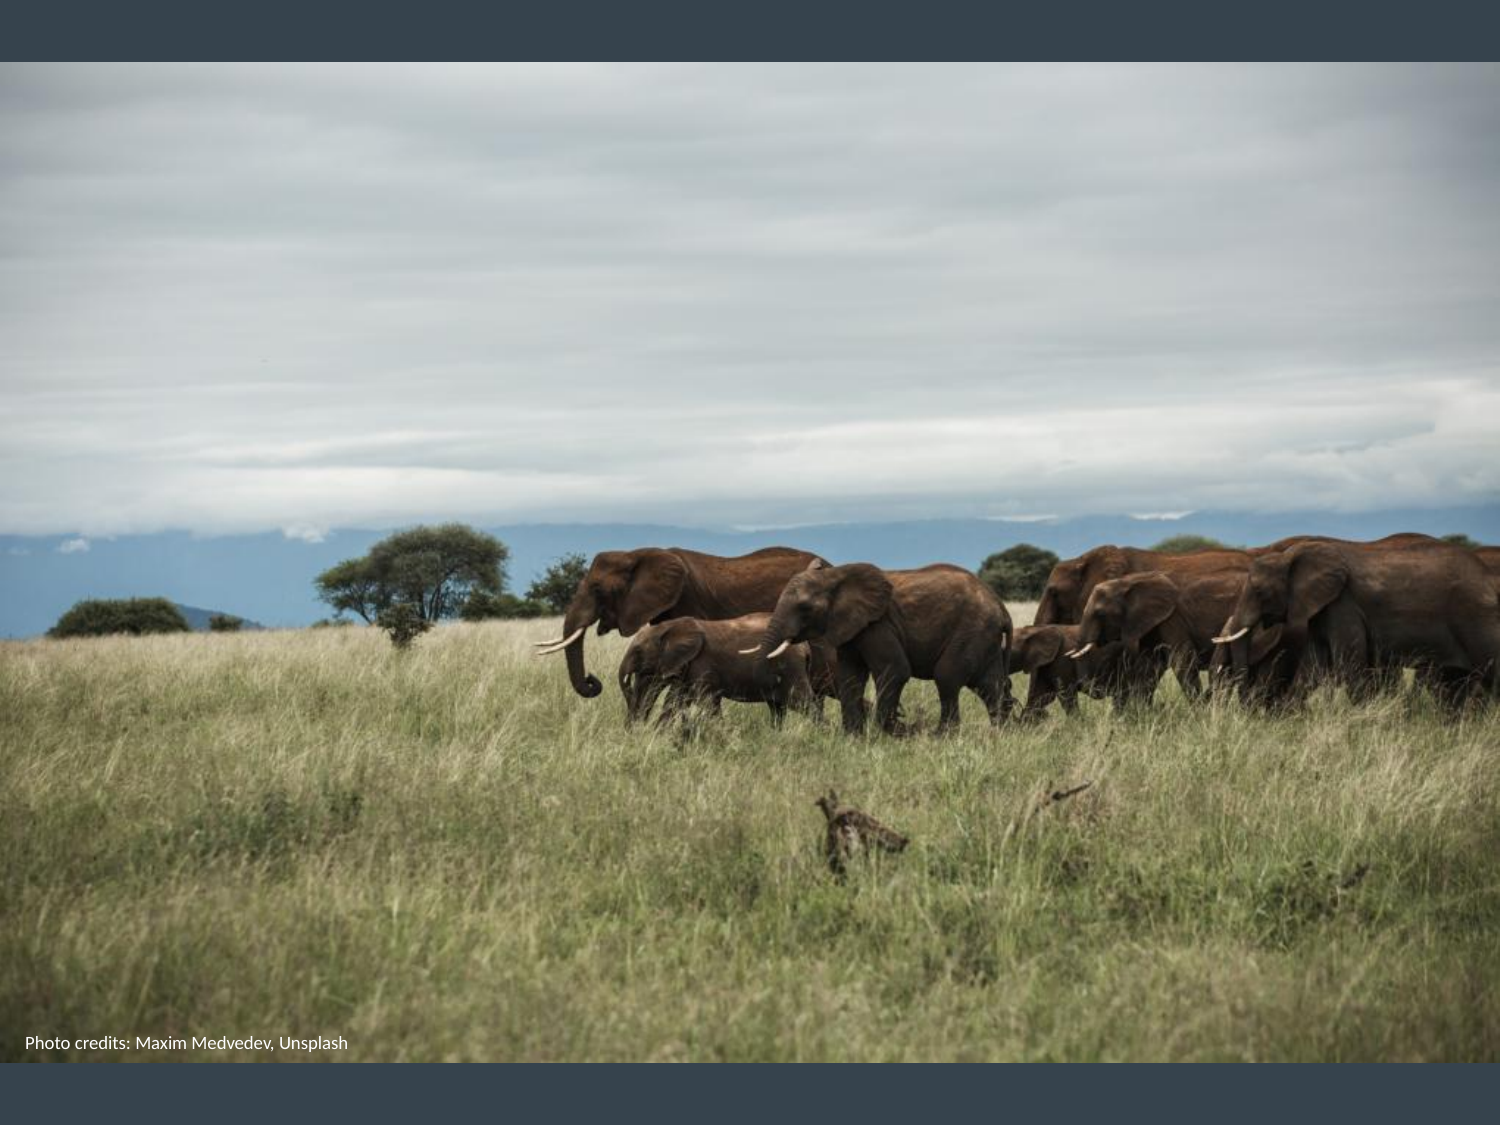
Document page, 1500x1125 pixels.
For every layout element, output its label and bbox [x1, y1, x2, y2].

picture [0, 62, 1500, 1063]
